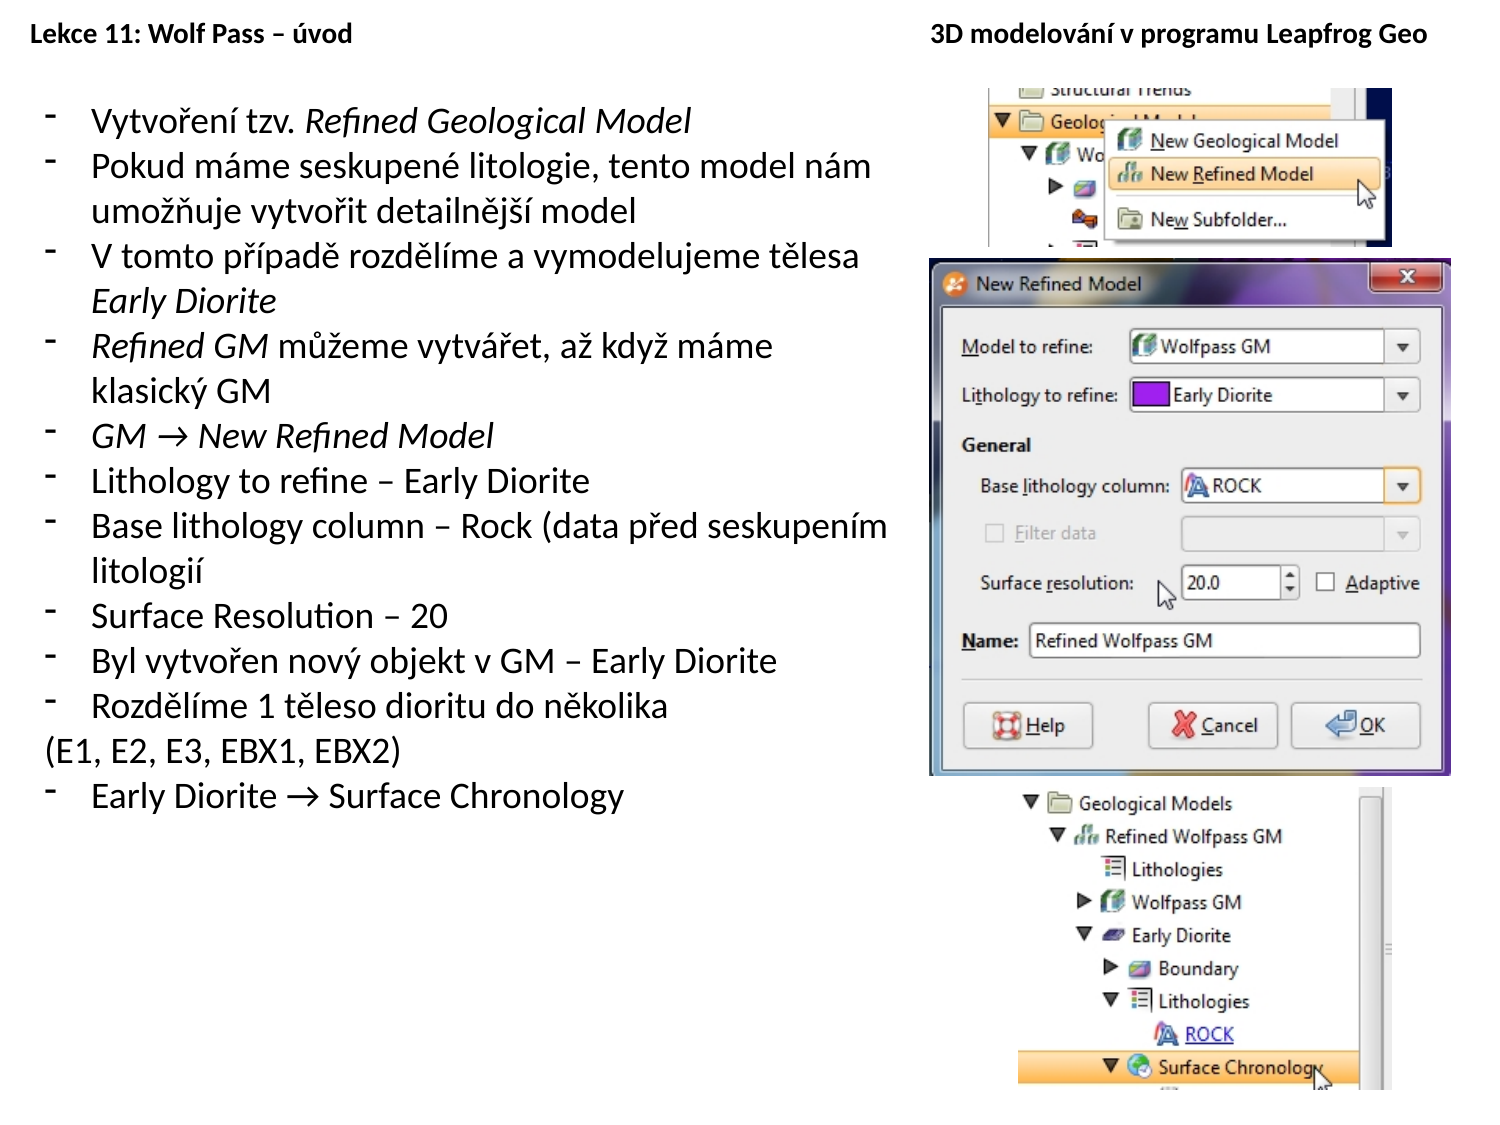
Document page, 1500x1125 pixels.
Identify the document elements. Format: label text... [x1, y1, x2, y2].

picture [988, 88, 1392, 247]
text_box Lekce 11: Wolf Pass – úvod 3D modelování v programu Leapfrog Geo [15, 7, 1485, 127]
picture [1017, 787, 1392, 1090]
text_box Vytvoření tzv. Refined Geological Model Pokud máme seskupené litologie, tento model nám umožňuje vytvořit detailnější model V tomto případě rozdělíme a vymodelujeme tělesa Early Diorite Refined GM můžeme vytvářet, až když máme klasický GM GM → New Refined Model Lithology to refine – Early Diorite Base lithology column – Rock (data před seskupením litologií Surface Resolution – 20 Byl vytvořen nový objekt v GM – Early Diorite Rozdělíme 1 těleso dioritu do několika (E1, E2, E3, EBX1, EBX2) Early Diorite → Surface Chronology [29, 88, 914, 824]
picture [929, 258, 1451, 776]
